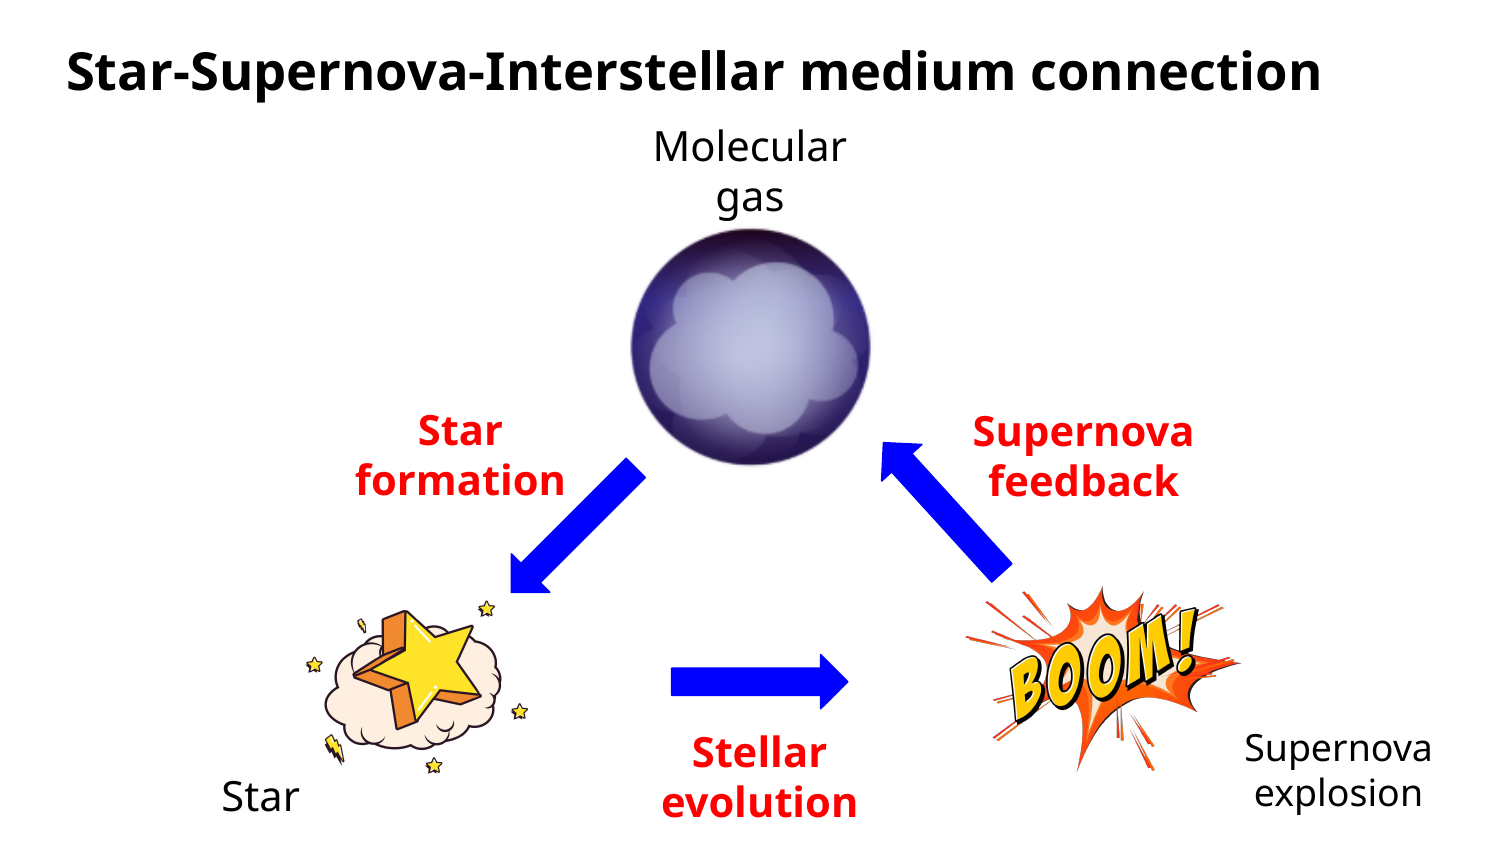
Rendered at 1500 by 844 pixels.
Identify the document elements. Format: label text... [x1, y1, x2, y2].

picture [959, 580, 1244, 783]
picture [622, 224, 878, 472]
title Star-Supernova-Interstellar medium connection [51, 23, 1449, 117]
text_box [671, 654, 848, 709]
text_box [511, 467, 643, 581]
text_box Supernova feedback [939, 389, 1229, 436]
text_box Star formation [315, 388, 606, 435]
text_box [544, 586, 550, 593]
text_box Supernova explosion [1248, 708, 1449, 755]
text_box Star [206, 754, 332, 801]
text_box Stellar evolution [614, 711, 905, 758]
picture [292, 580, 540, 783]
text_box [881, 442, 1012, 579]
text_box Molecular gas [605, 104, 895, 151]
